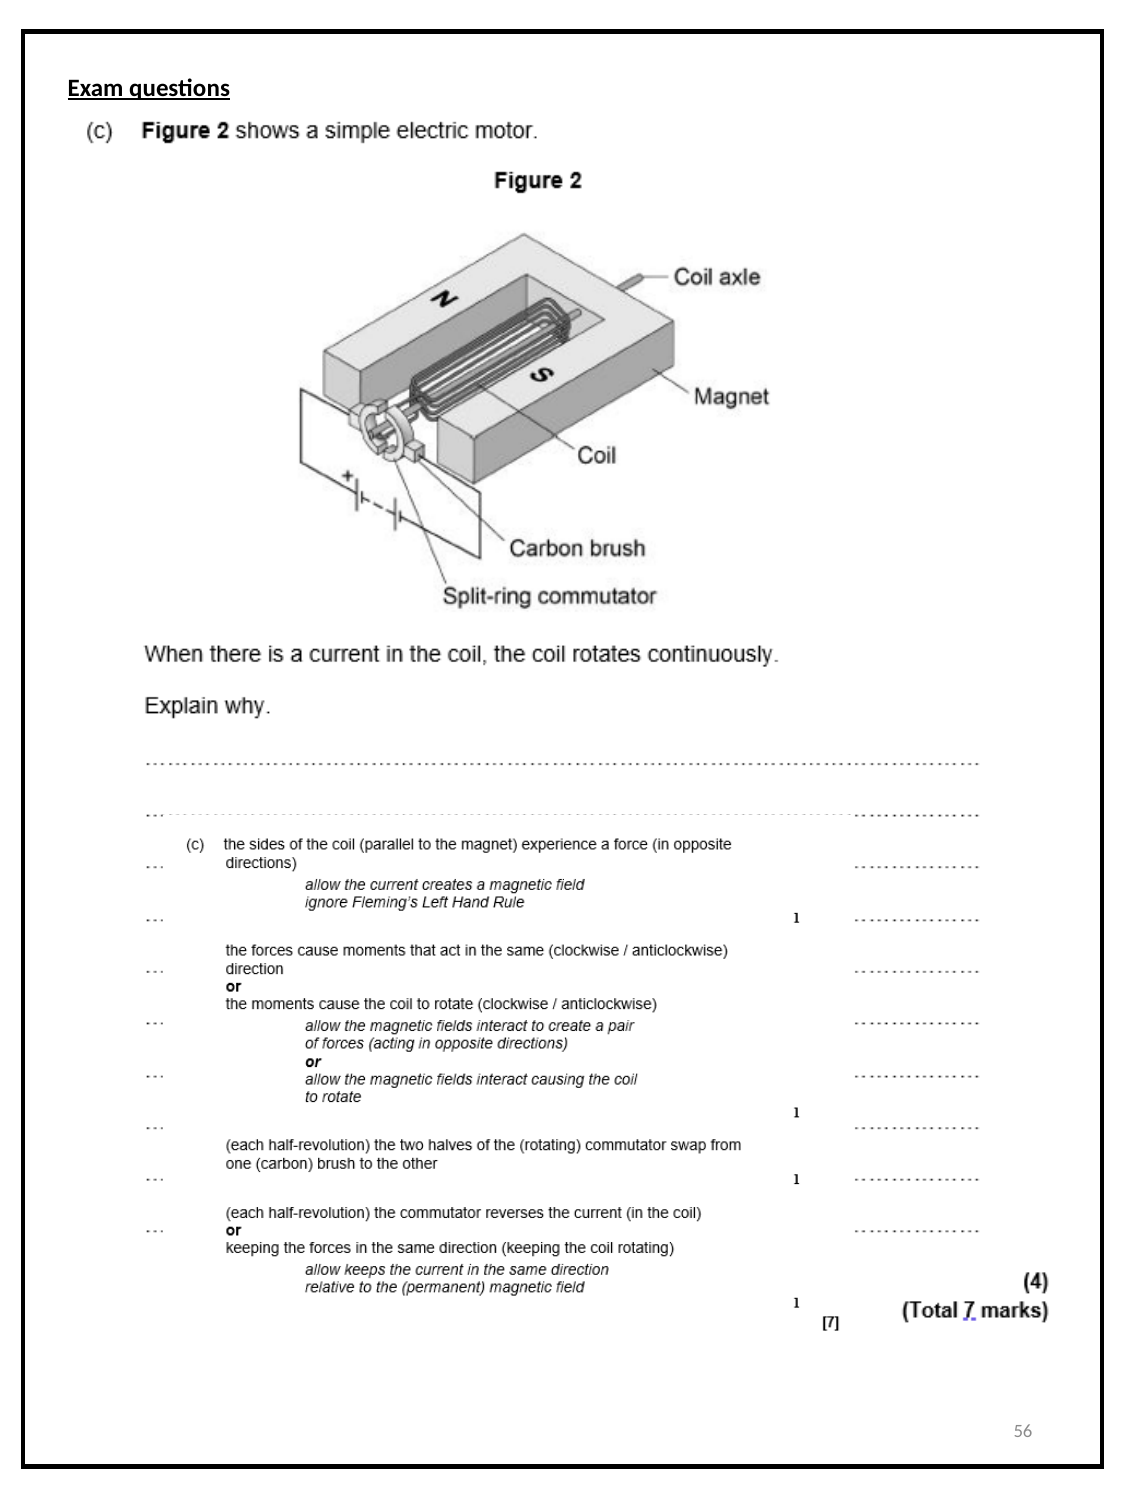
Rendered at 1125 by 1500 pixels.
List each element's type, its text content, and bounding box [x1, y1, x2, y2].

text_box Exam questions [53, 49, 1072, 100]
picture [52, 100, 1072, 1348]
text_box [22, 30, 1103, 1468]
slide_number 56 [794, 1390, 1048, 1471]
